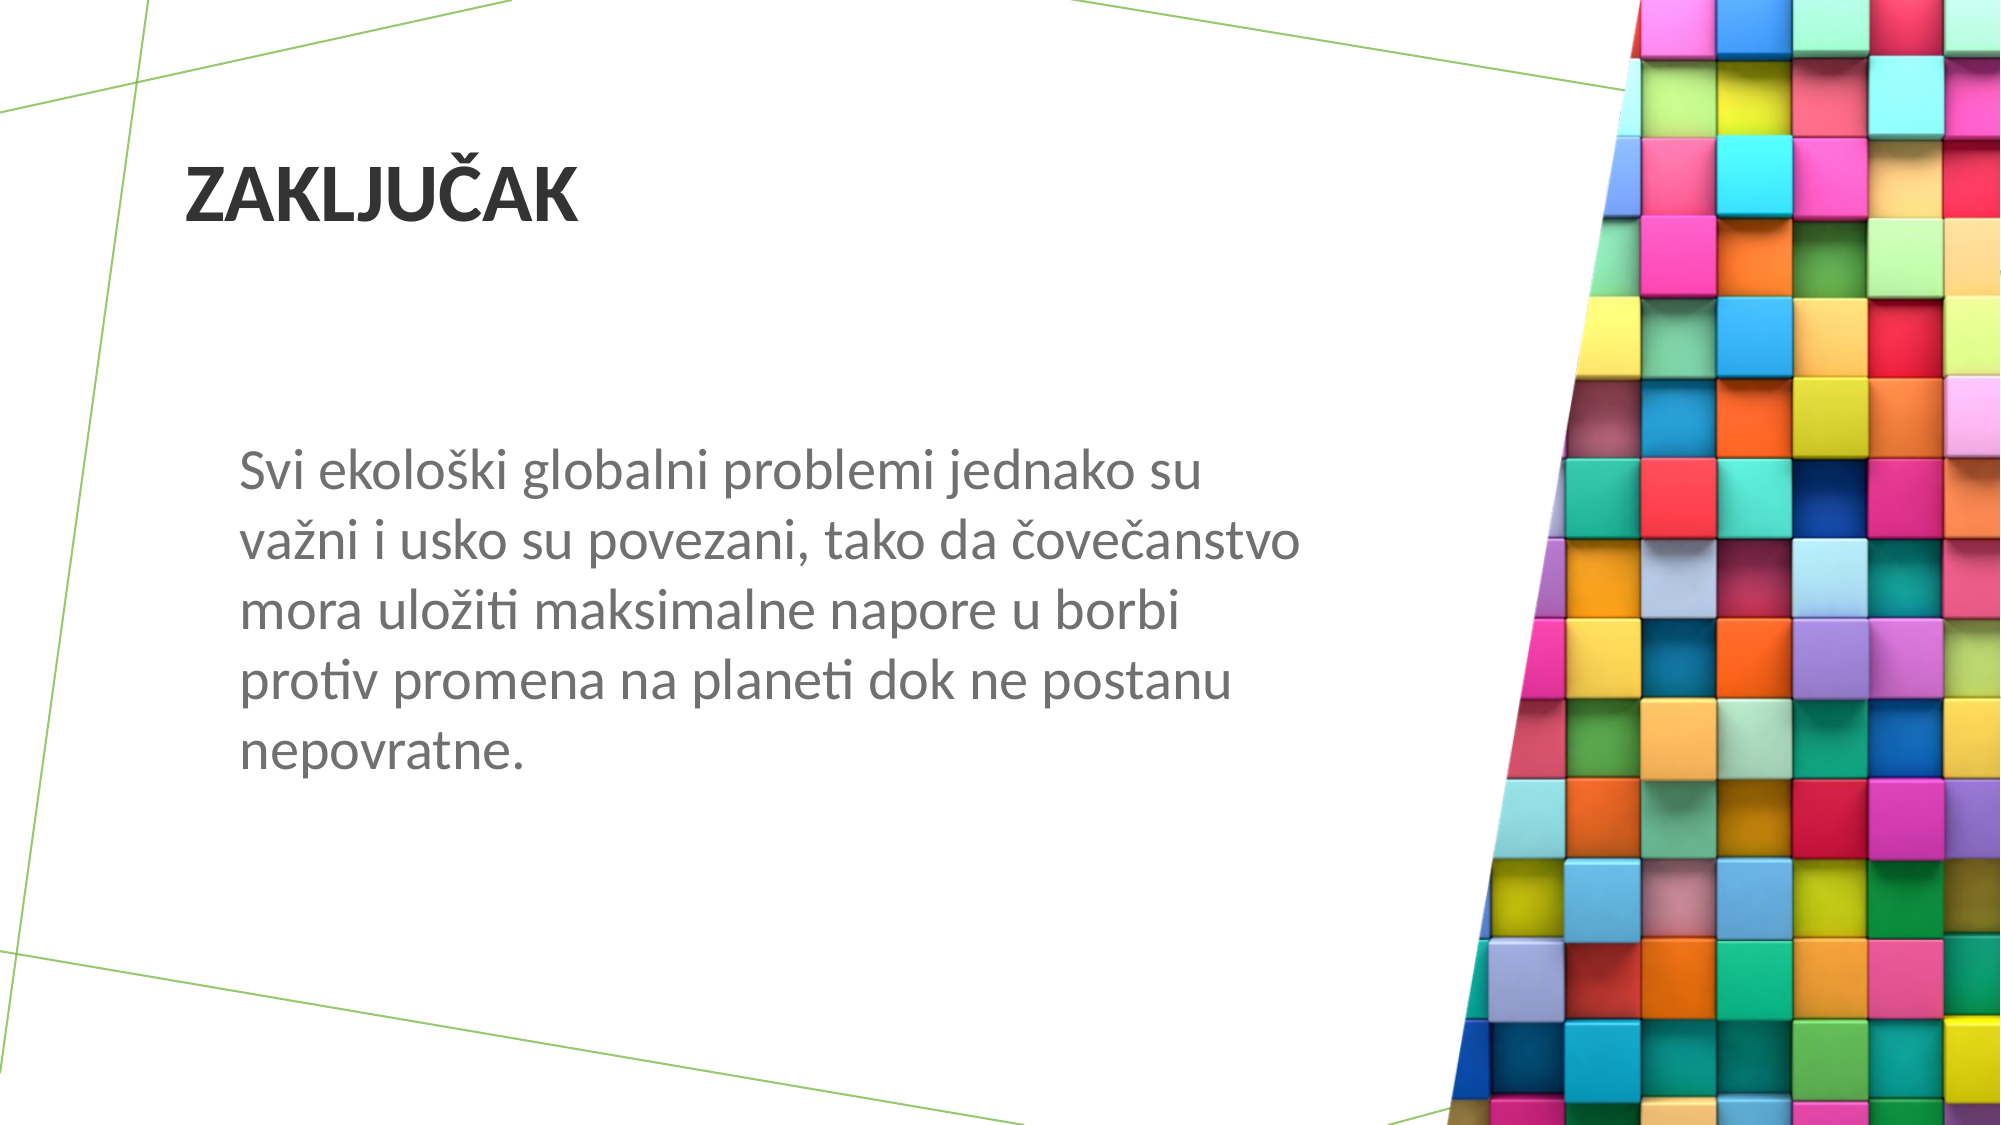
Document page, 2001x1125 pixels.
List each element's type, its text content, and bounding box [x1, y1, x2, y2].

title zaključak [170, 161, 1445, 229]
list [1445, 0, 2000, 1125]
text_box Svi ekološki globalni problemi jednako su važni i usko su povezani, tako da čovečanstvo mora uložiti maksimalne napore u borbi protiv promena na planeti dok ne postanu nepovratne. [224, 423, 1343, 789]
